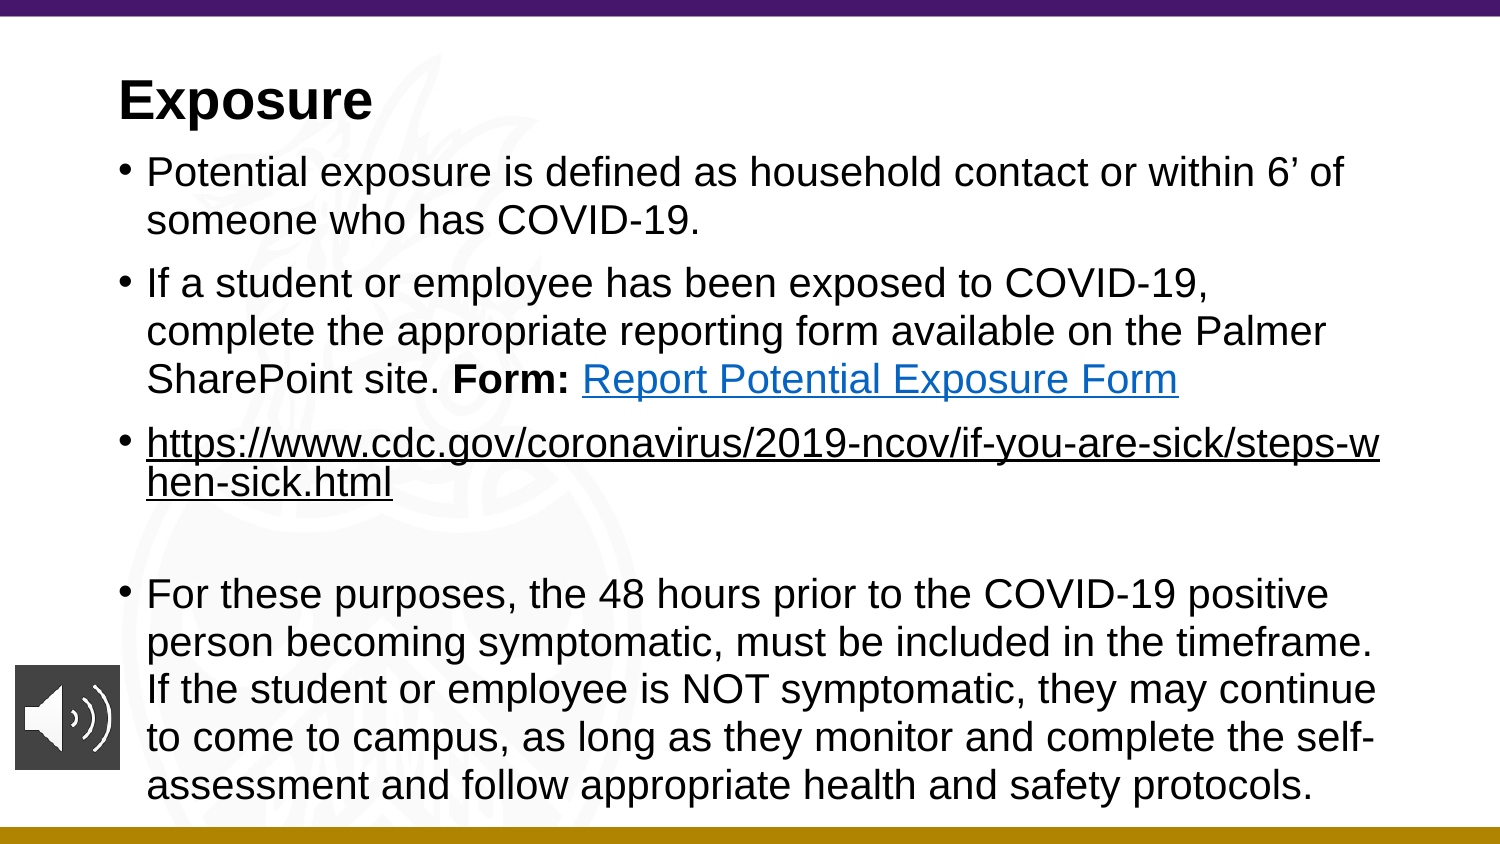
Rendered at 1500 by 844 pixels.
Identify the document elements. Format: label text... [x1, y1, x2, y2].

list Potential exposure is defined as household contact or within 6’ of someone who has COVID-19. If a student or employee has been exposed to COVID-19, complete the appropriate reporting form available on the Palmer SharePoint site. Form: Report Potential Exposure Form https://www.cdc.gov/coronavirus/2019-ncov/if-you-are-sick/steps-when-sick.html For these purposes, the 48 hours prior to the COVID-19 positive person becoming symptomatic, must be included in the timeframe. If the student or employee is NOT symptomatic, they may continue to come to campus, as long as they monitor and complete the self-assessment and follow appropriate health and safety protocols. [103, 139, 1397, 783]
title Exposure [103, 55, 1397, 139]
picture [0, 0, 1500, 844]
